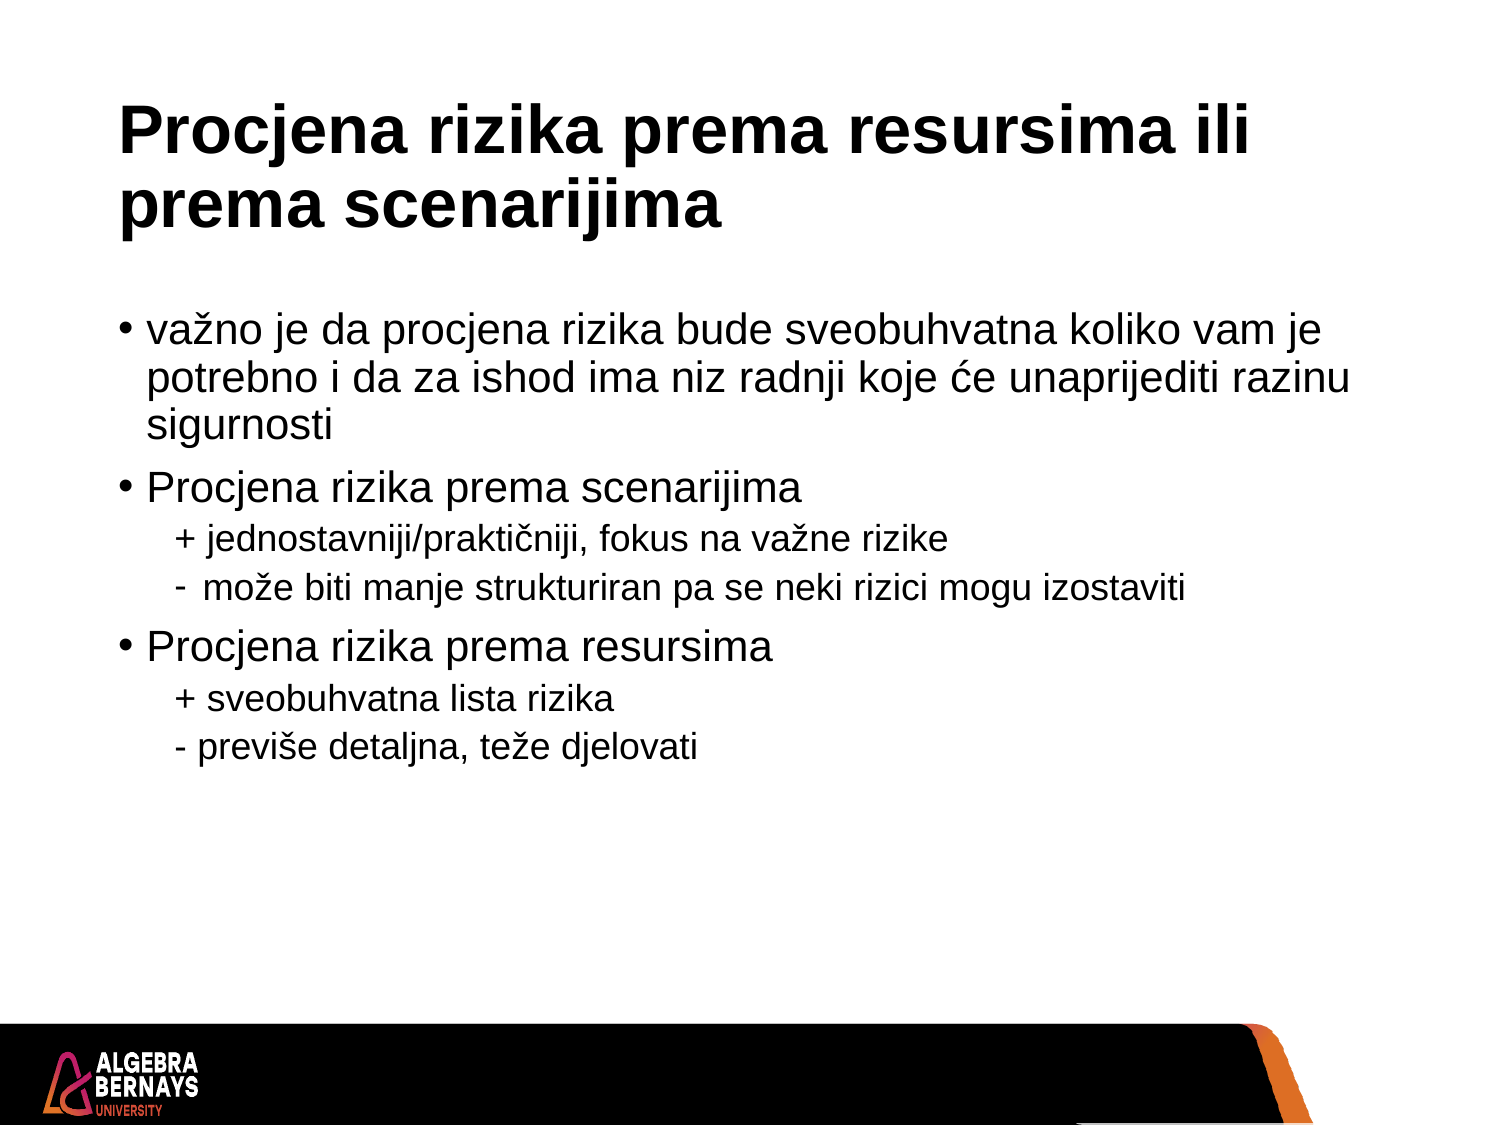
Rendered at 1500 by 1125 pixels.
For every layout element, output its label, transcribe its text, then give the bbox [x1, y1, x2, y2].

title Procjena rizika prema resursima ili prema scenarijima [103, 59, 1397, 278]
picture [0, 1023, 1468, 1125]
list važno je da procjena rizika bude sveobuhvatna koliko vam je potrebno i da za ishod ima niz radnji koje će unaprijediti razinu sigurnosti Procjena rizika prema scenarijima + jednostavniji/praktičniji, fokus na važne rizike može biti manje strukturiran pa se neki rizici mogu izostaviti Procjena rizika prema resursima + sveobuhvatna lista rizika - previše detaljna, teže djelovati [103, 299, 1397, 1014]
